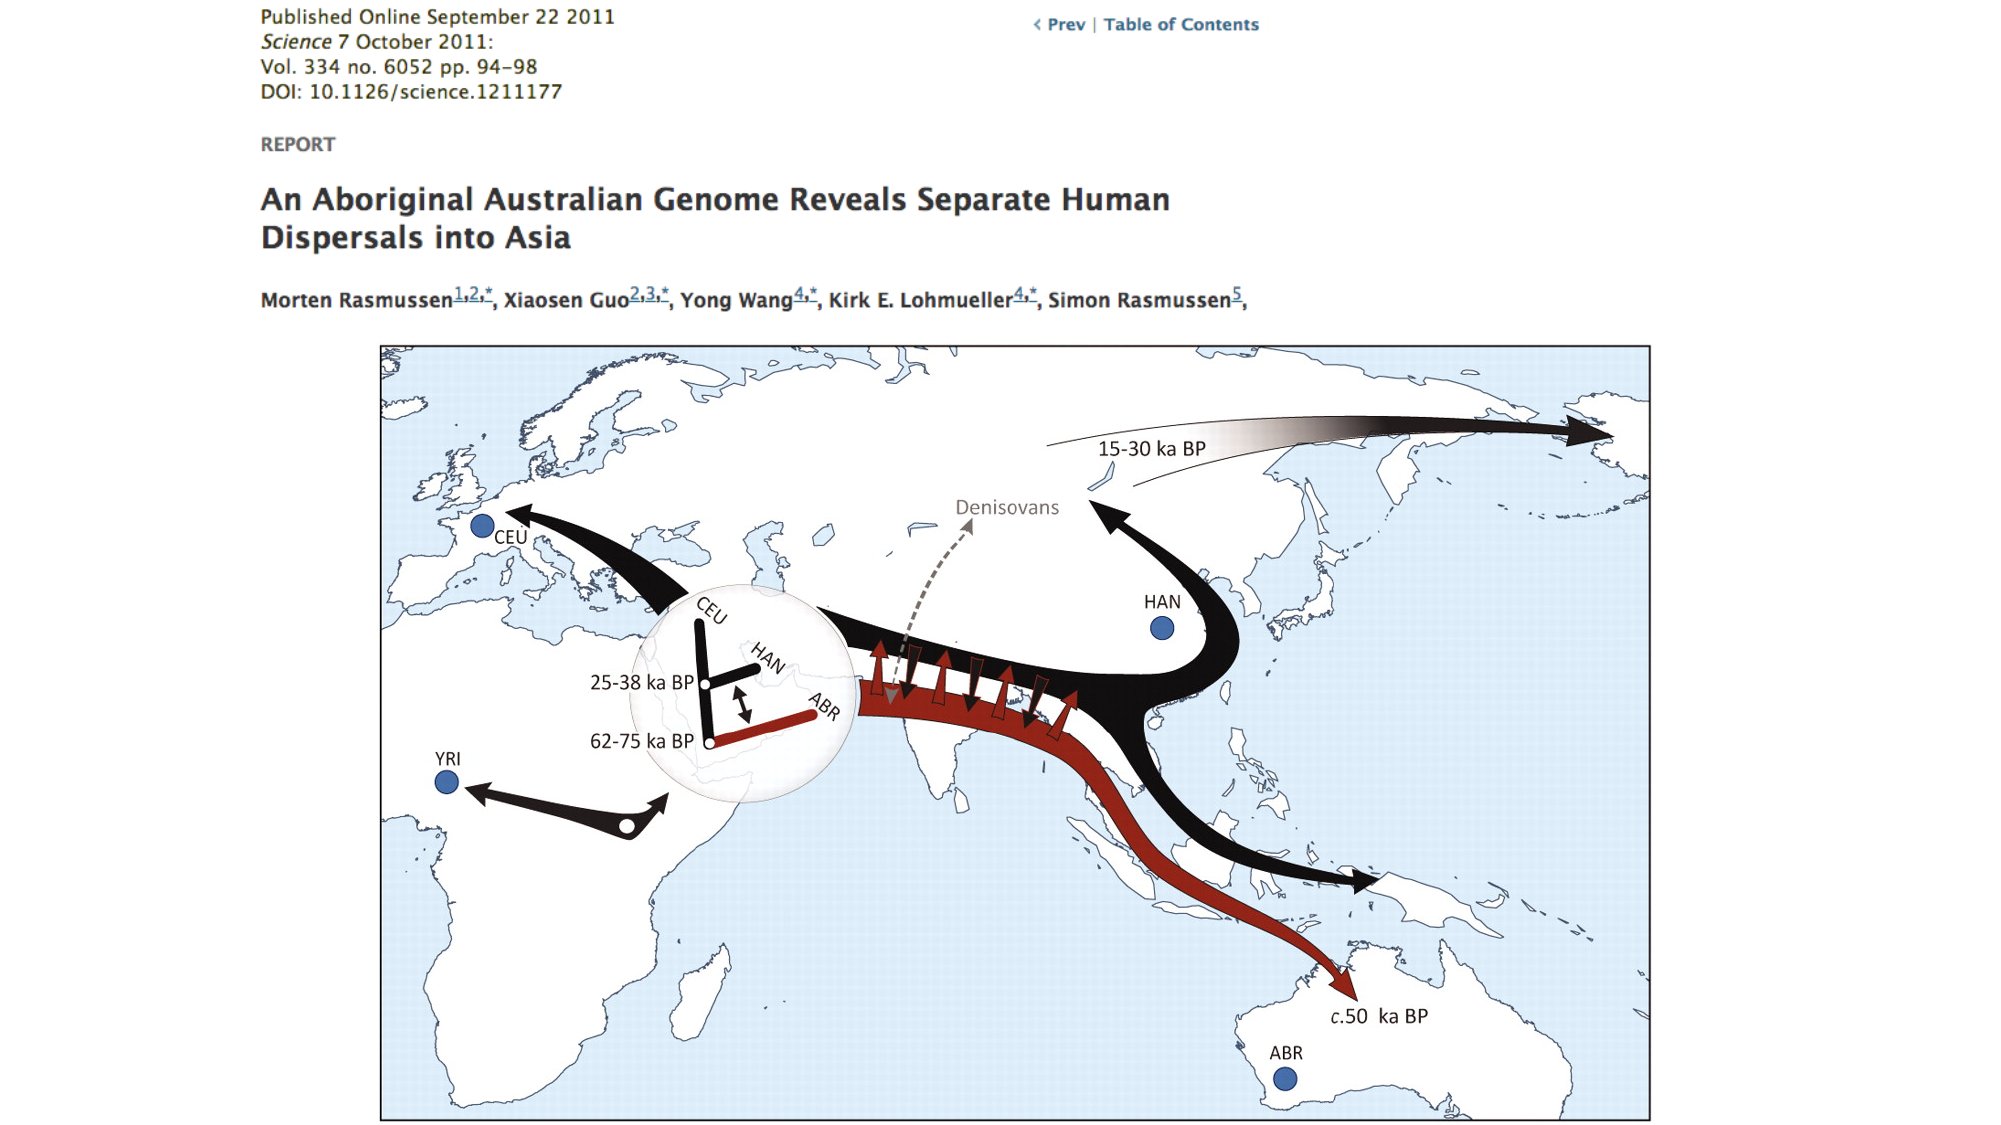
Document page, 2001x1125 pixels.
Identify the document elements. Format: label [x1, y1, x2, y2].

picture [249, 0, 1268, 322]
picture [376, 341, 1654, 1125]
